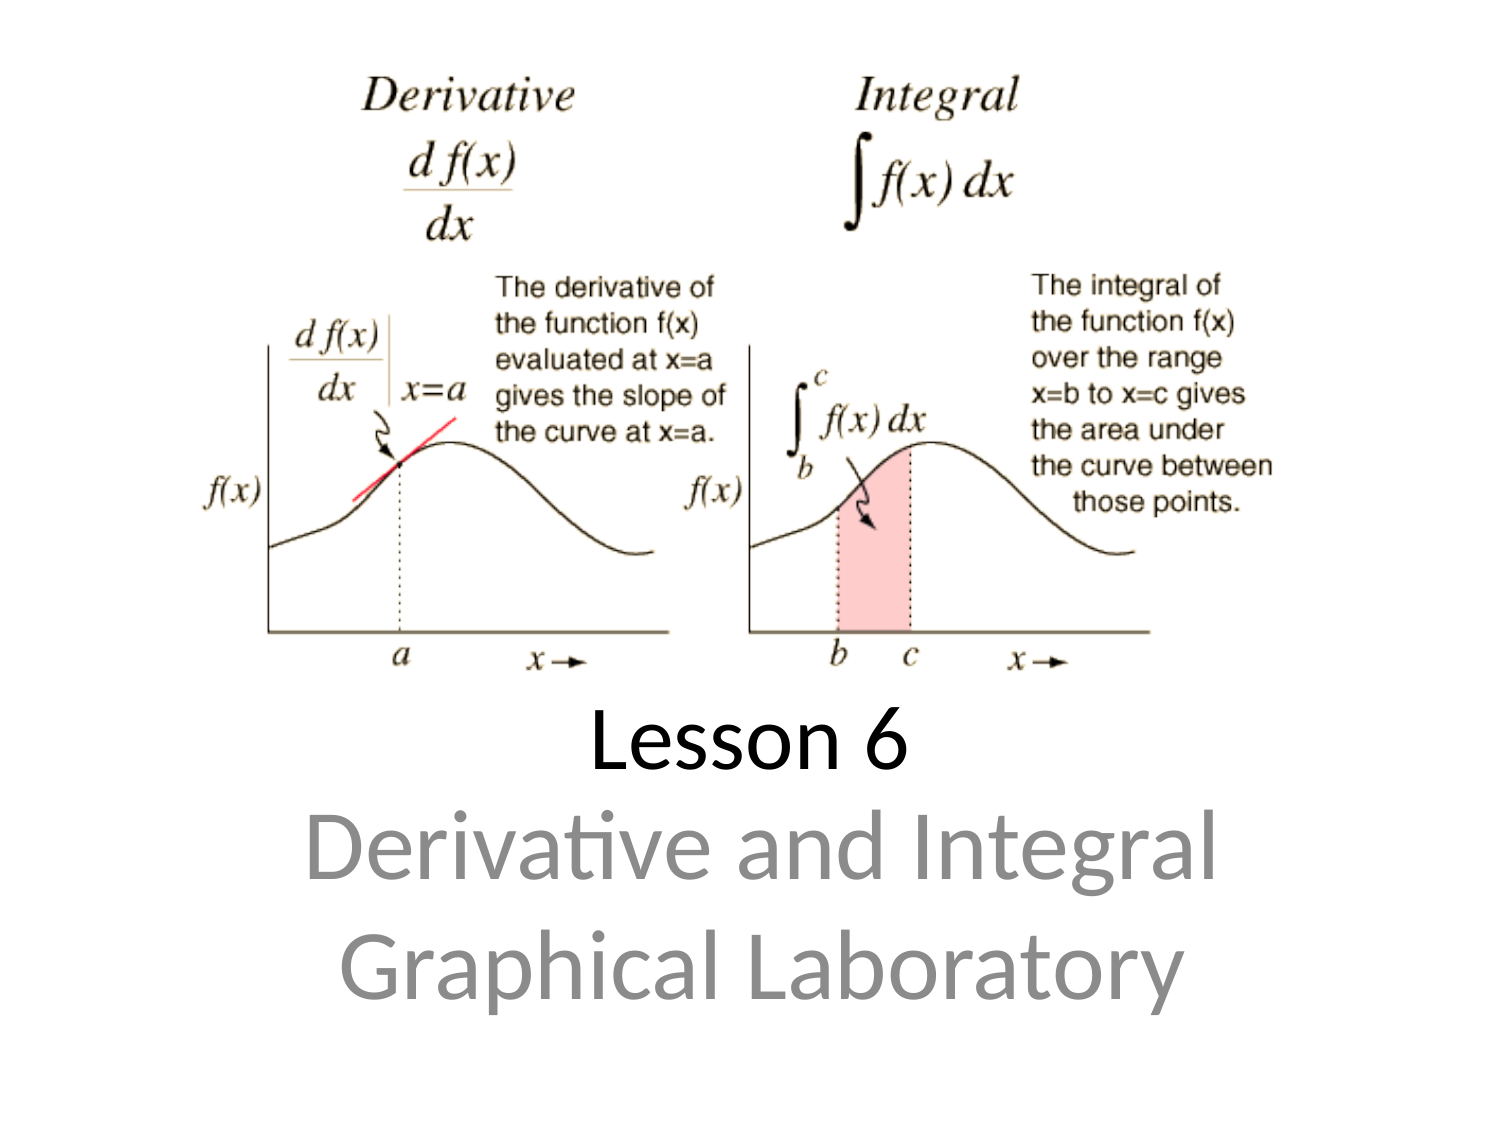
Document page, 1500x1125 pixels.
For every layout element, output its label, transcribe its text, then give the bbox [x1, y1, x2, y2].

picture [199, 62, 1283, 688]
subtitle Derivative and Integral Graphical Laboratory [187, 771, 1338, 1063]
title Lesson 6 [112, 612, 1388, 854]
